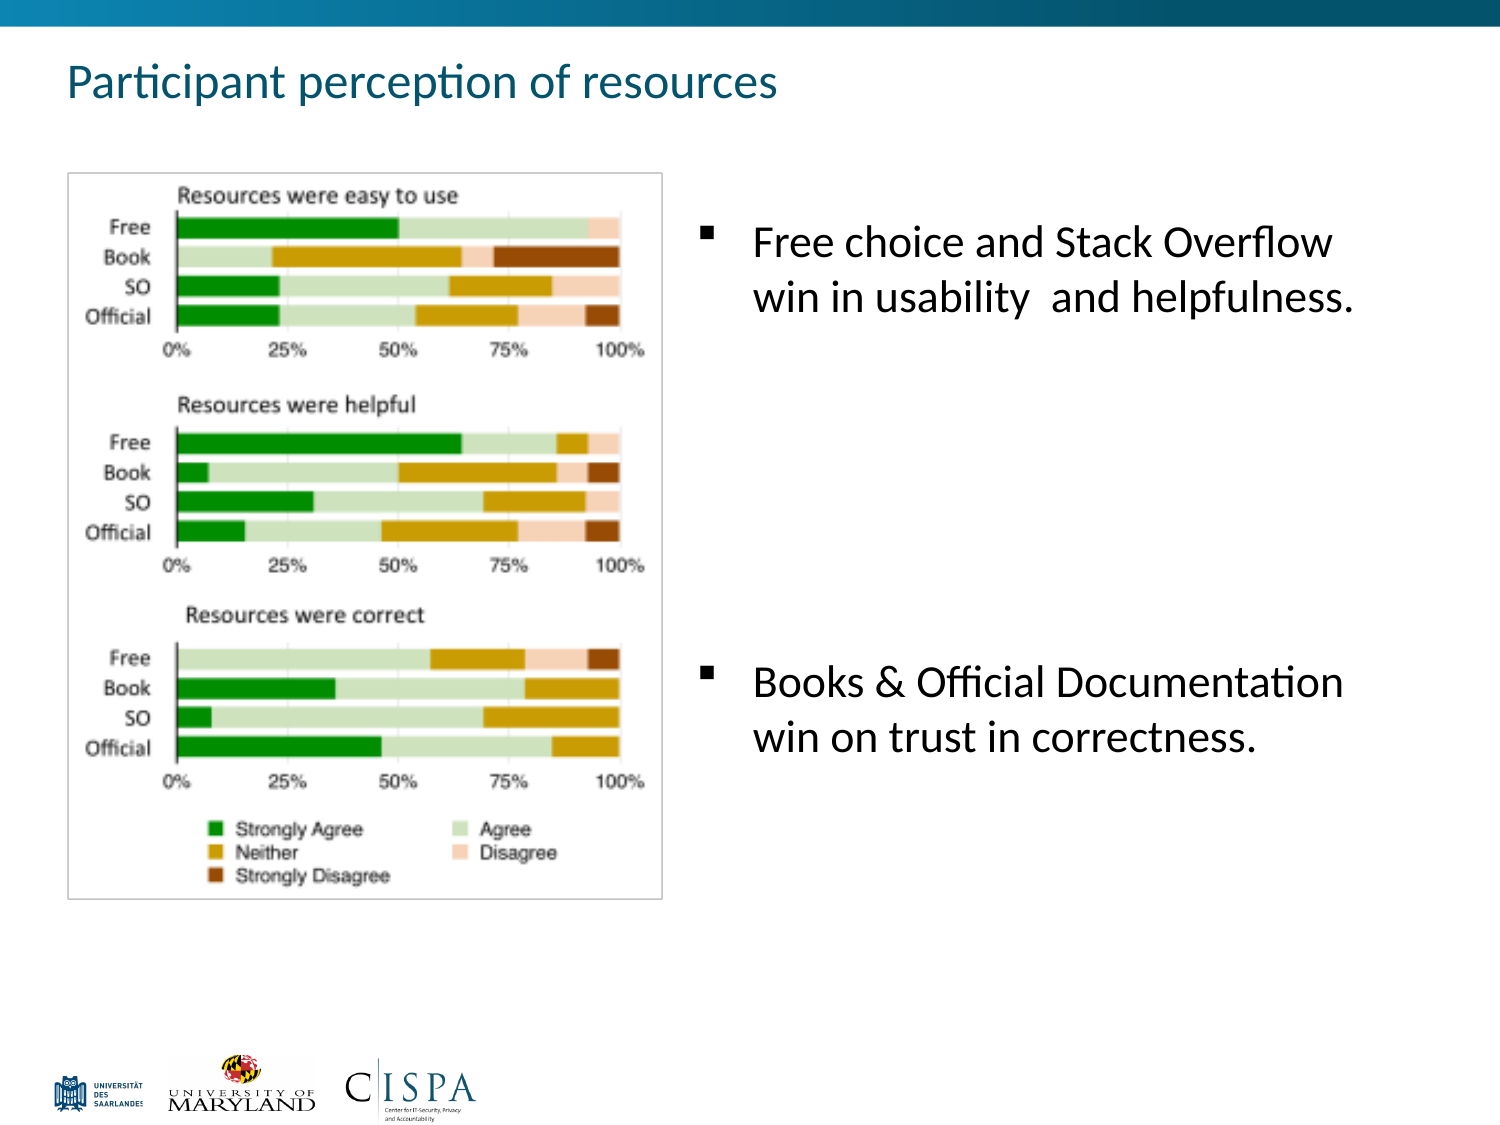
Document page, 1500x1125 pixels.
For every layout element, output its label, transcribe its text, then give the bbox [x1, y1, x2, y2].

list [51, 167, 682, 901]
picture [340, 1051, 483, 1125]
title Participant perception of resources [51, 26, 1458, 131]
picture [168, 1055, 315, 1111]
text_box Free choice and Stack Overflow win in usability and helpfulness. Books & Official Documentation win on trust in correctness. [687, 204, 1391, 769]
